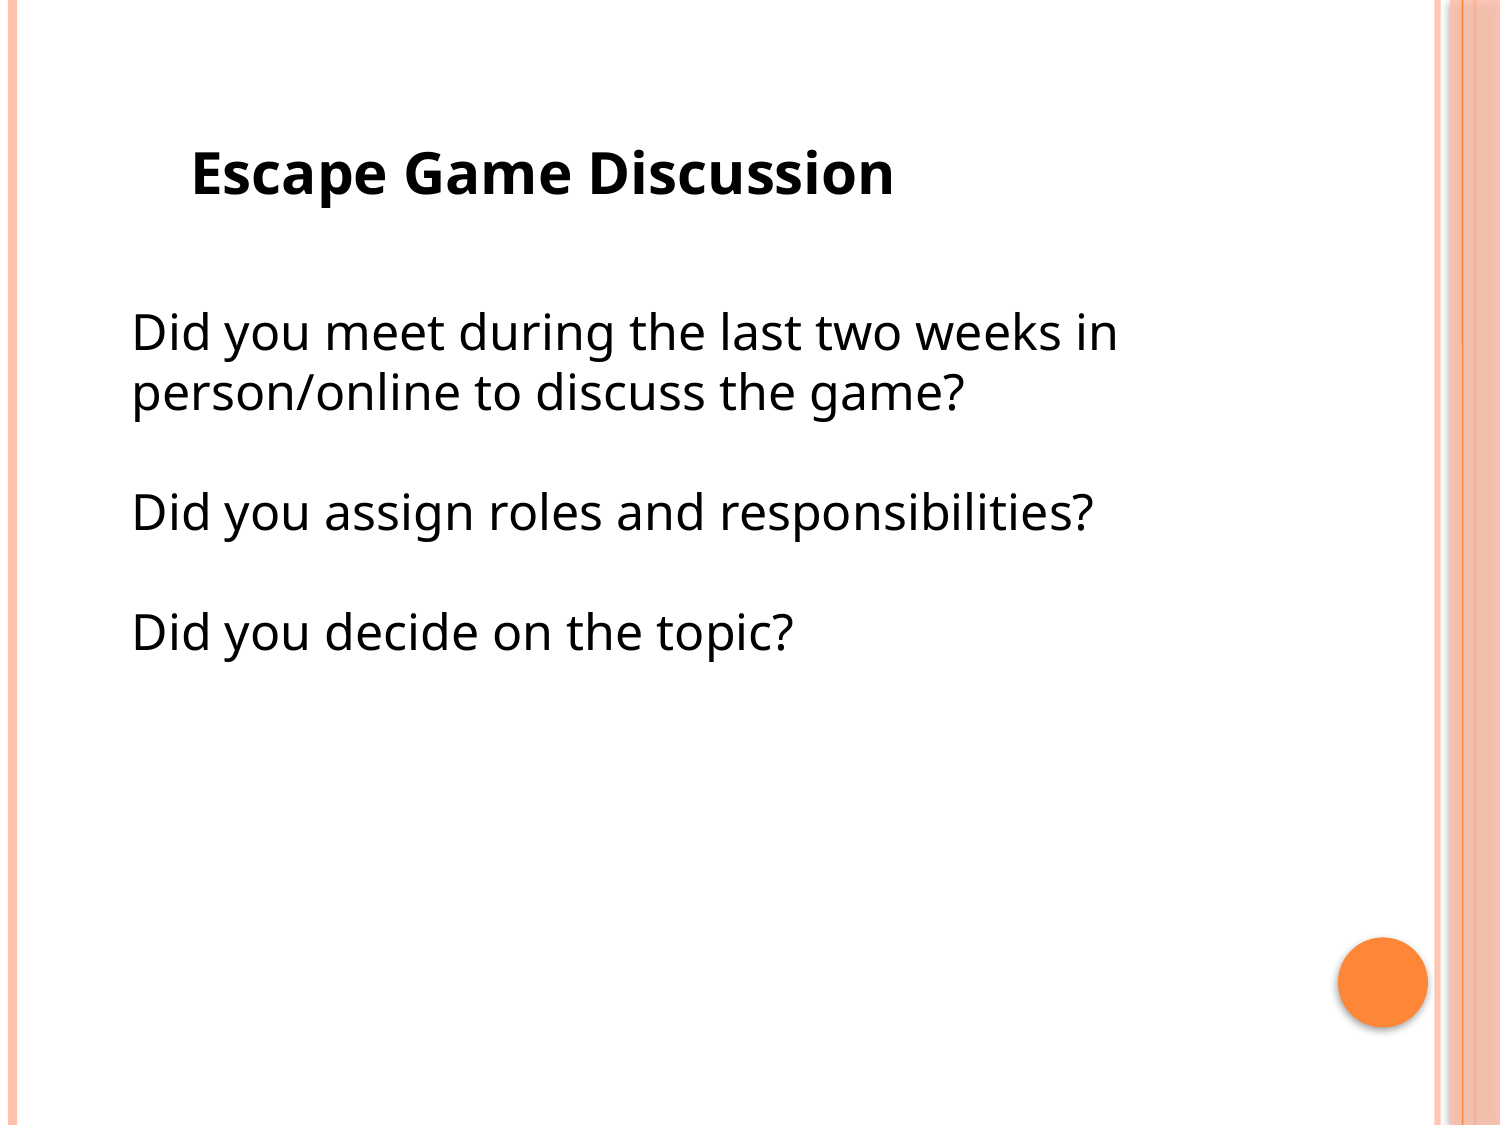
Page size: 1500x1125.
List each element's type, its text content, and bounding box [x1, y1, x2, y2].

text_box Did you meet during the last two weeks in person/online to discuss the game? Did you assign roles and responsibilities? Did you decide on the topic? [117, 292, 1395, 878]
text_box Escape Game Discussion [175, 128, 1043, 214]
